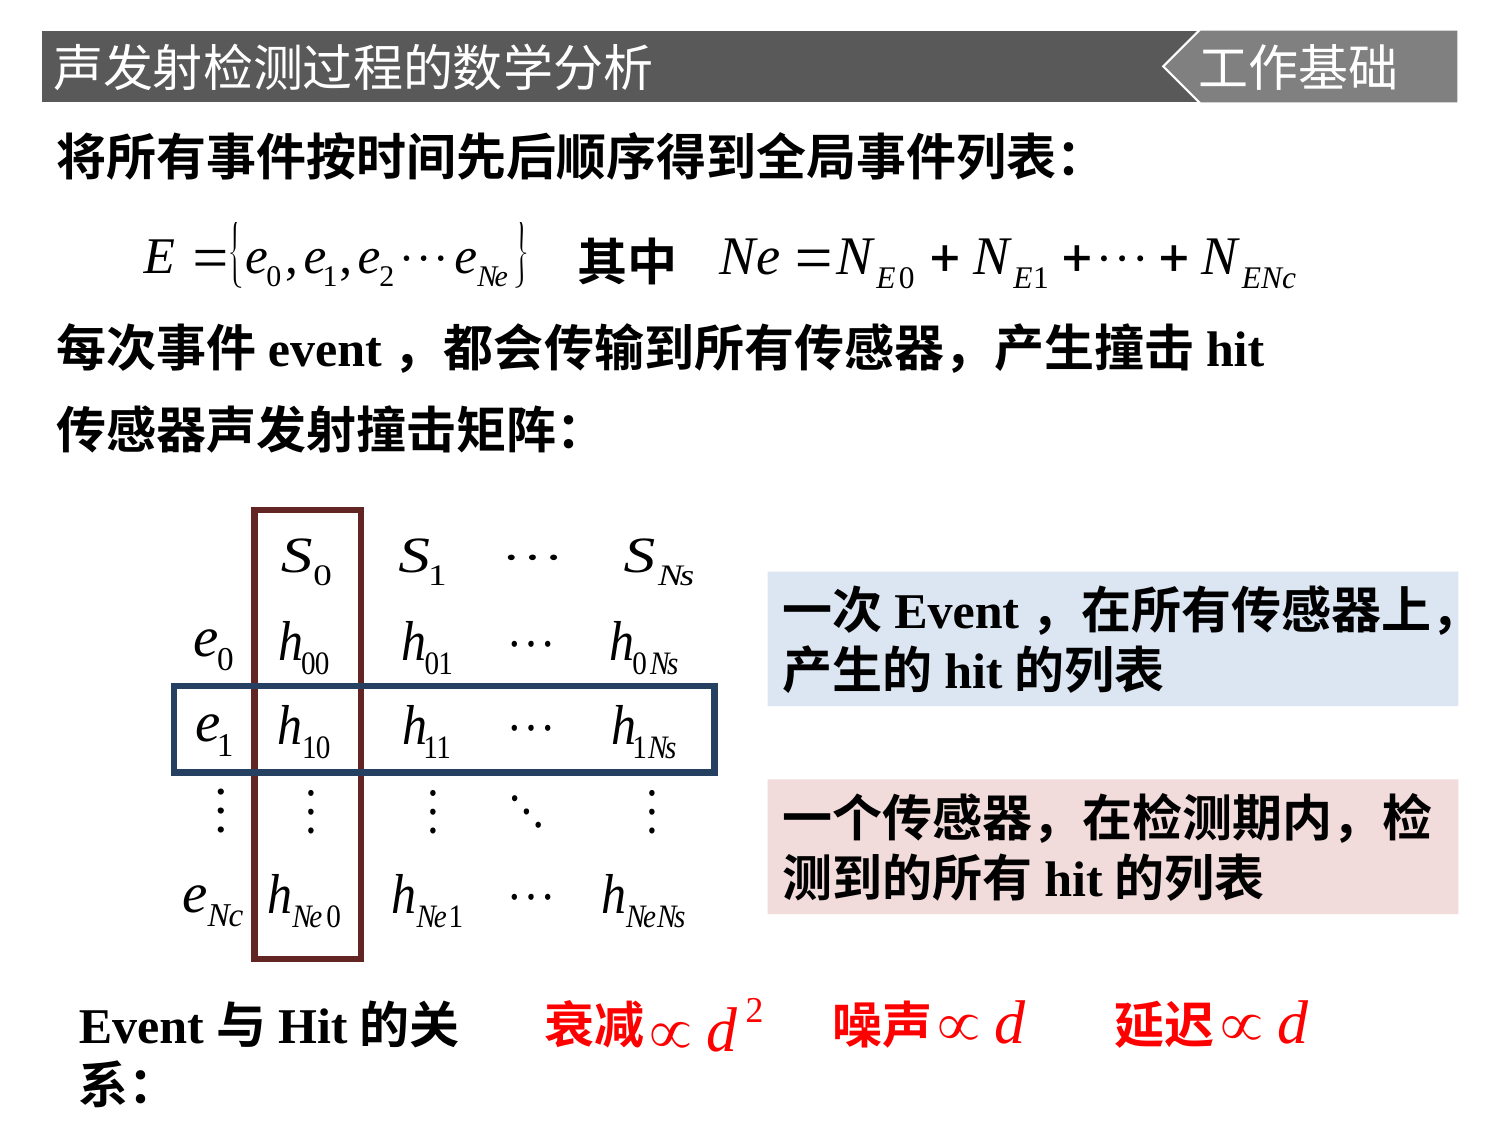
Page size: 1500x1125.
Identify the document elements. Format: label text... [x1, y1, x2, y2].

text_box 一次Event，在所有传感器上，产生的hit的列表 [767, 571, 1459, 707]
text_box 一个传感器，在检测期内，检测到的所有hit的列表 [767, 779, 1459, 915]
text_box 其中 [562, 222, 704, 298]
text_box [253, 941, 362, 960]
text_box 传感器声发射撞击矩阵： [41, 391, 1459, 467]
text_box Event与Hit的关系： [64, 986, 505, 1121]
list 工作基础 [1163, 29, 1459, 104]
text_box 每次事件event，都会传输到所有传感器，产生撞击hit [41, 308, 1459, 384]
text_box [529, 983, 772, 1065]
text_box 将所有事件按时间先后顺序得到全局事件列表： [41, 118, 1459, 194]
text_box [134, 222, 537, 300]
list 声发射检测过程的数学分析 [41, 29, 1163, 104]
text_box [817, 986, 1043, 1062]
text_box [253, 509, 362, 521]
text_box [1100, 986, 1325, 1062]
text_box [173, 521, 715, 941]
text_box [710, 224, 1304, 298]
